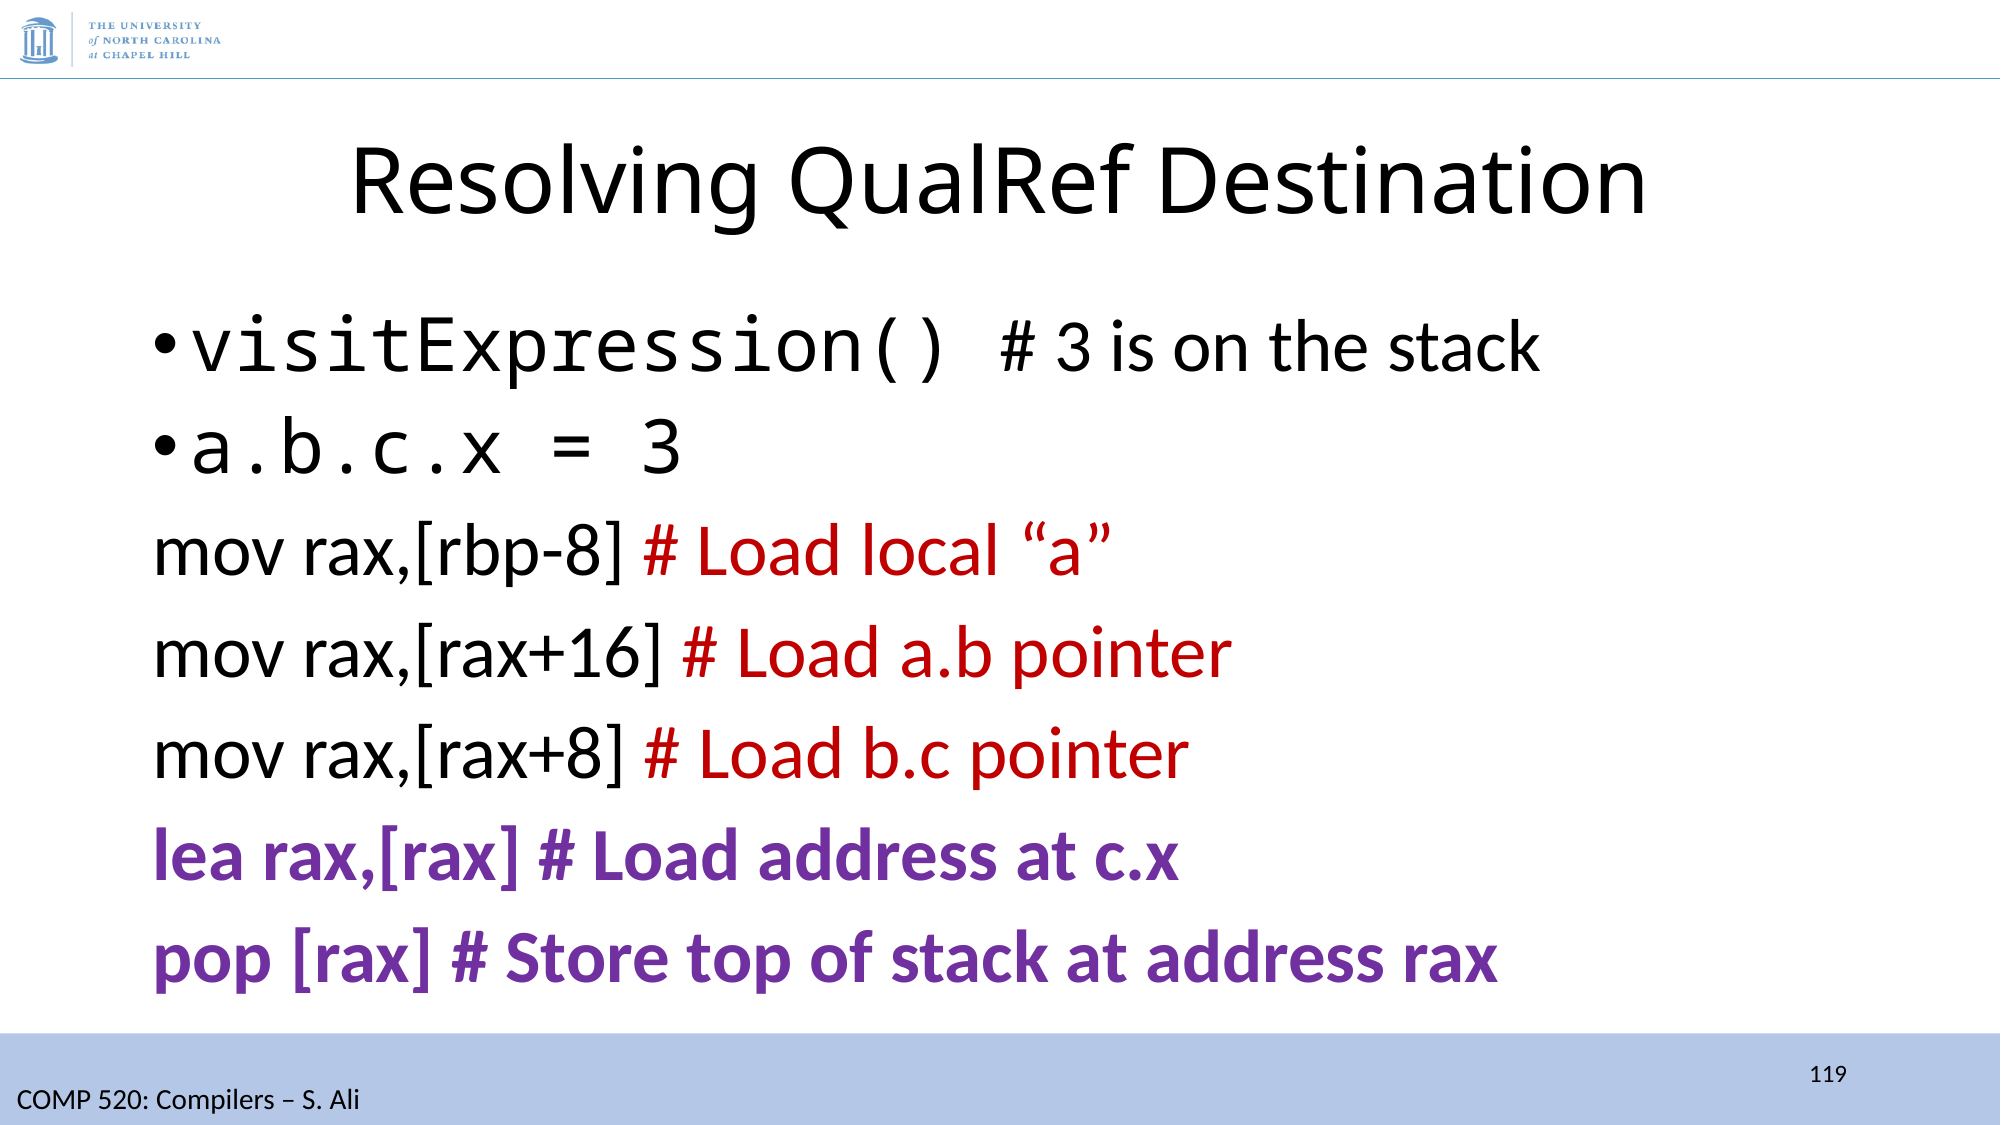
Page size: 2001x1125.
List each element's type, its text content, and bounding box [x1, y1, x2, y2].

picture [16, 12, 228, 67]
text_box COMP 520: Compilers – S. Ali [2, 1072, 376, 1123]
list visitExpression() # 3 is on the stack a.b.c.x = 3 mov rax,[rbp-8] # Load local “a” mov rax,[rax+16] # Load a.b pointer mov rax,[rax+8] # Load b.c pointer lea rax,[rax] # Load address at c.x pop [rax] # Store top of stack at address rax [137, 299, 1863, 1014]
text_box [0, 1032, 2000, 1125]
slide_number 119 [1412, 1042, 1863, 1103]
title Resolving QualRef Destination [137, 89, 1863, 278]
